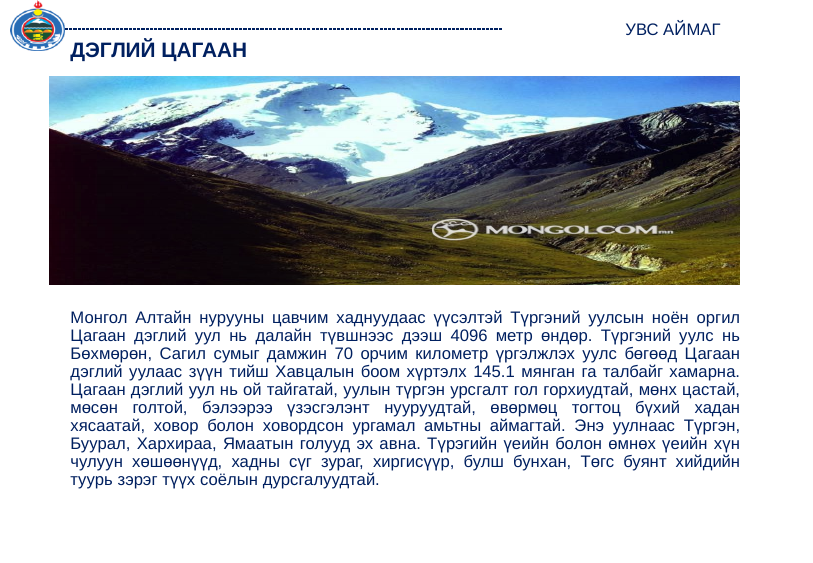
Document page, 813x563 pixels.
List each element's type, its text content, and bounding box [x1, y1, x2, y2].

text_box УВС АЙМАГ [610, 11, 800, 46]
picture [49, 76, 740, 285]
picture [10, 0, 65, 51]
list Монгол Алтайн нурууны цавчим хаднуудаас үүсэлтэй Түргэний уулсын ноён оргил Цагаан дэглий уул нь далайн түвшнээс дээш 4096 метр өндөр. Түргэний уулс нь Бөхмөрөн, Сагил сумыг дамжин 70 орчим километр үргэлжлэх уулс бөгөөд Цагаан дэглий уулаас зүүн тийш Хавцалын боом хүртэлх 145.1 мянган га талбайг хамарна. Цагаан дэглий уул нь ой тайгатай, уулын түргэн урсгалт гол горхиудтай, мөнх цастай, мөсөн голтой, бэлээрээ үзэсгэлэнт нууруудтай, өвөрмөц тогтоц бүхий хадан хясаатай, ховор болон ховордсон ургамал амьтны аймагтай. Энэ уулнаас Түргэн, Буурал, Хархираа, Ямаатын голууд эх авна. Түрэгийн үеийн болон өмнөх үеийн хүн чулуун хөшөөнүүд, хадны сүг зураг, хиргисүүр, булш бунхан, Төгс буянт хийдийн туурь зэрэг түүх соёлын дурсгалуудтай. [55, 301, 757, 506]
title ДЭГЛИЙ ЦАГААН [55, 30, 298, 70]
